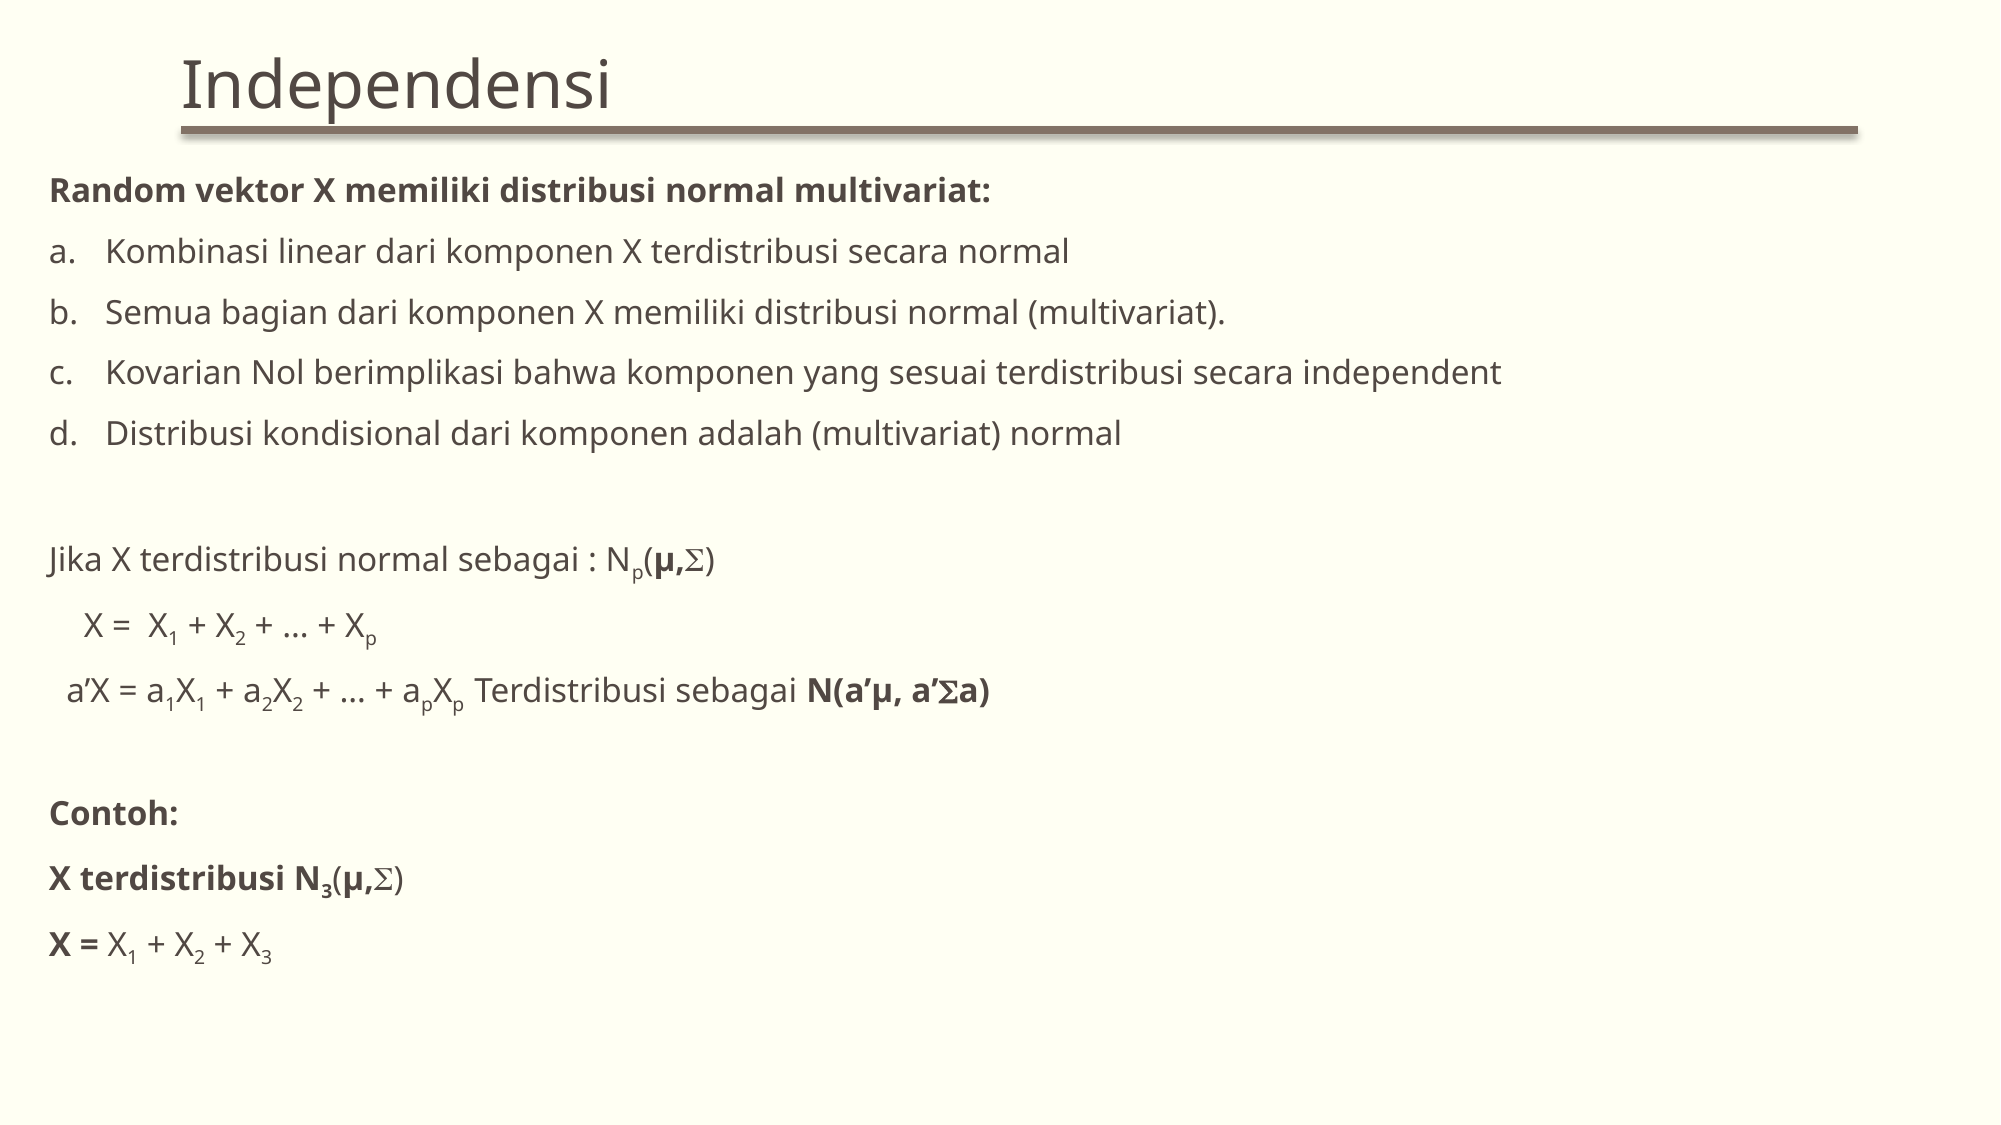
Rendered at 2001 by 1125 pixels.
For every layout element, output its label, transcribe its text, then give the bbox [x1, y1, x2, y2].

title Independensi [181, 12, 1819, 131]
list Random vektor X memiliki distribusi normal multivariat: Kombinasi linear dari komponen X terdistribusi secara normal Semua bagian dari komponen X memiliki distribusi normal (multivariat). Kovarian Nol berimplikasi bahwa komponen yang sesuai terdistribusi secara independent Distribusi kondisional dari komponen adalah (multivariat) normal Jika X terdistribusi normal sebagai : Np(µ,) X = X1 + X2 + … + Xp a’X = a1X1 + a2X2 + … + apXp Terdistribusi sebagai N(a’µ, a’a) Contoh: X terdistribusi N3(µ,) X = X1 + X2 + X3 [48, 166, 1911, 1113]
